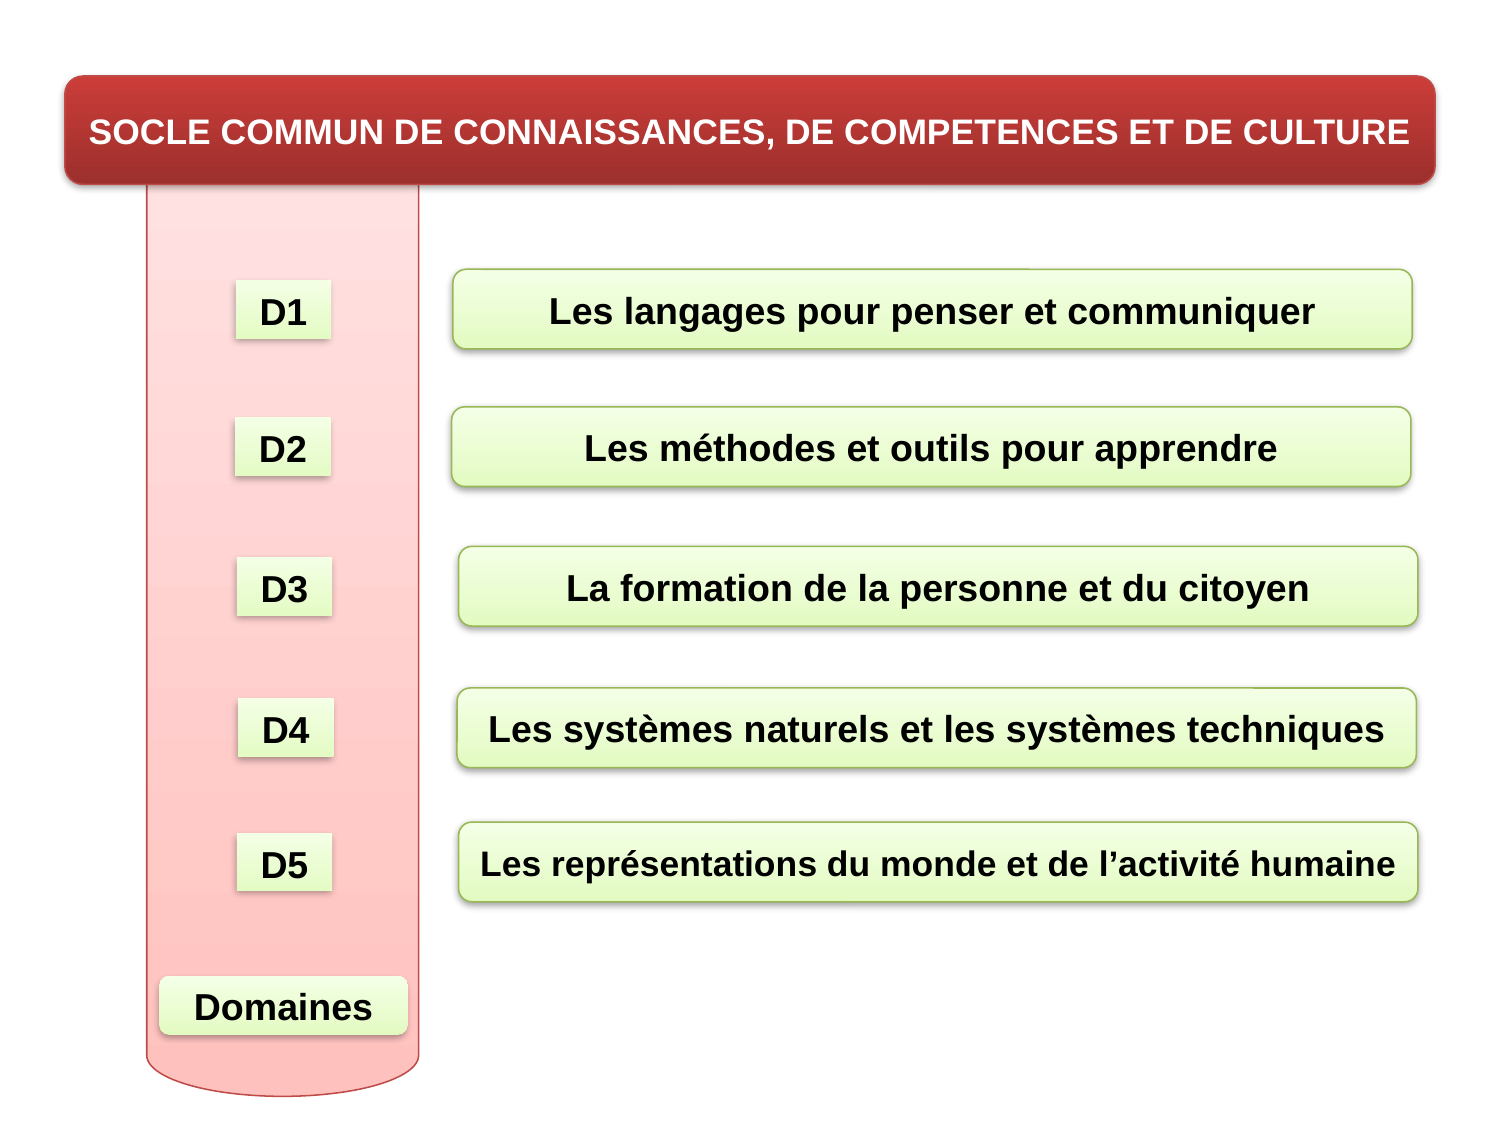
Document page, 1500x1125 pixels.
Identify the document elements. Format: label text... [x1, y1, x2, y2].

text_box [145, 193, 420, 1098]
text_box D5 [236, 832, 333, 892]
text_box D1 [235, 280, 332, 339]
text_box Les méthodes et outils pour apprendre [450, 406, 1412, 488]
text_box Les systèmes naturels et les systèmes techniques [456, 687, 1418, 769]
text_box SOCLE COMMUN DE CONNAISSANCES, DE COMPETENCES ET DE CULTURE [64, 75, 1436, 186]
text_box Domaines [158, 975, 409, 1036]
text_box La formation de la personne et du citoyen [457, 545, 1419, 627]
text_box D2 [234, 417, 331, 476]
text_box Les langages pour penser et communiquer [452, 268, 1414, 350]
text_box D4 [237, 698, 334, 757]
text_box Les représentations du monde et de l’activité humaine [457, 821, 1419, 903]
text_box D3 [236, 557, 333, 616]
